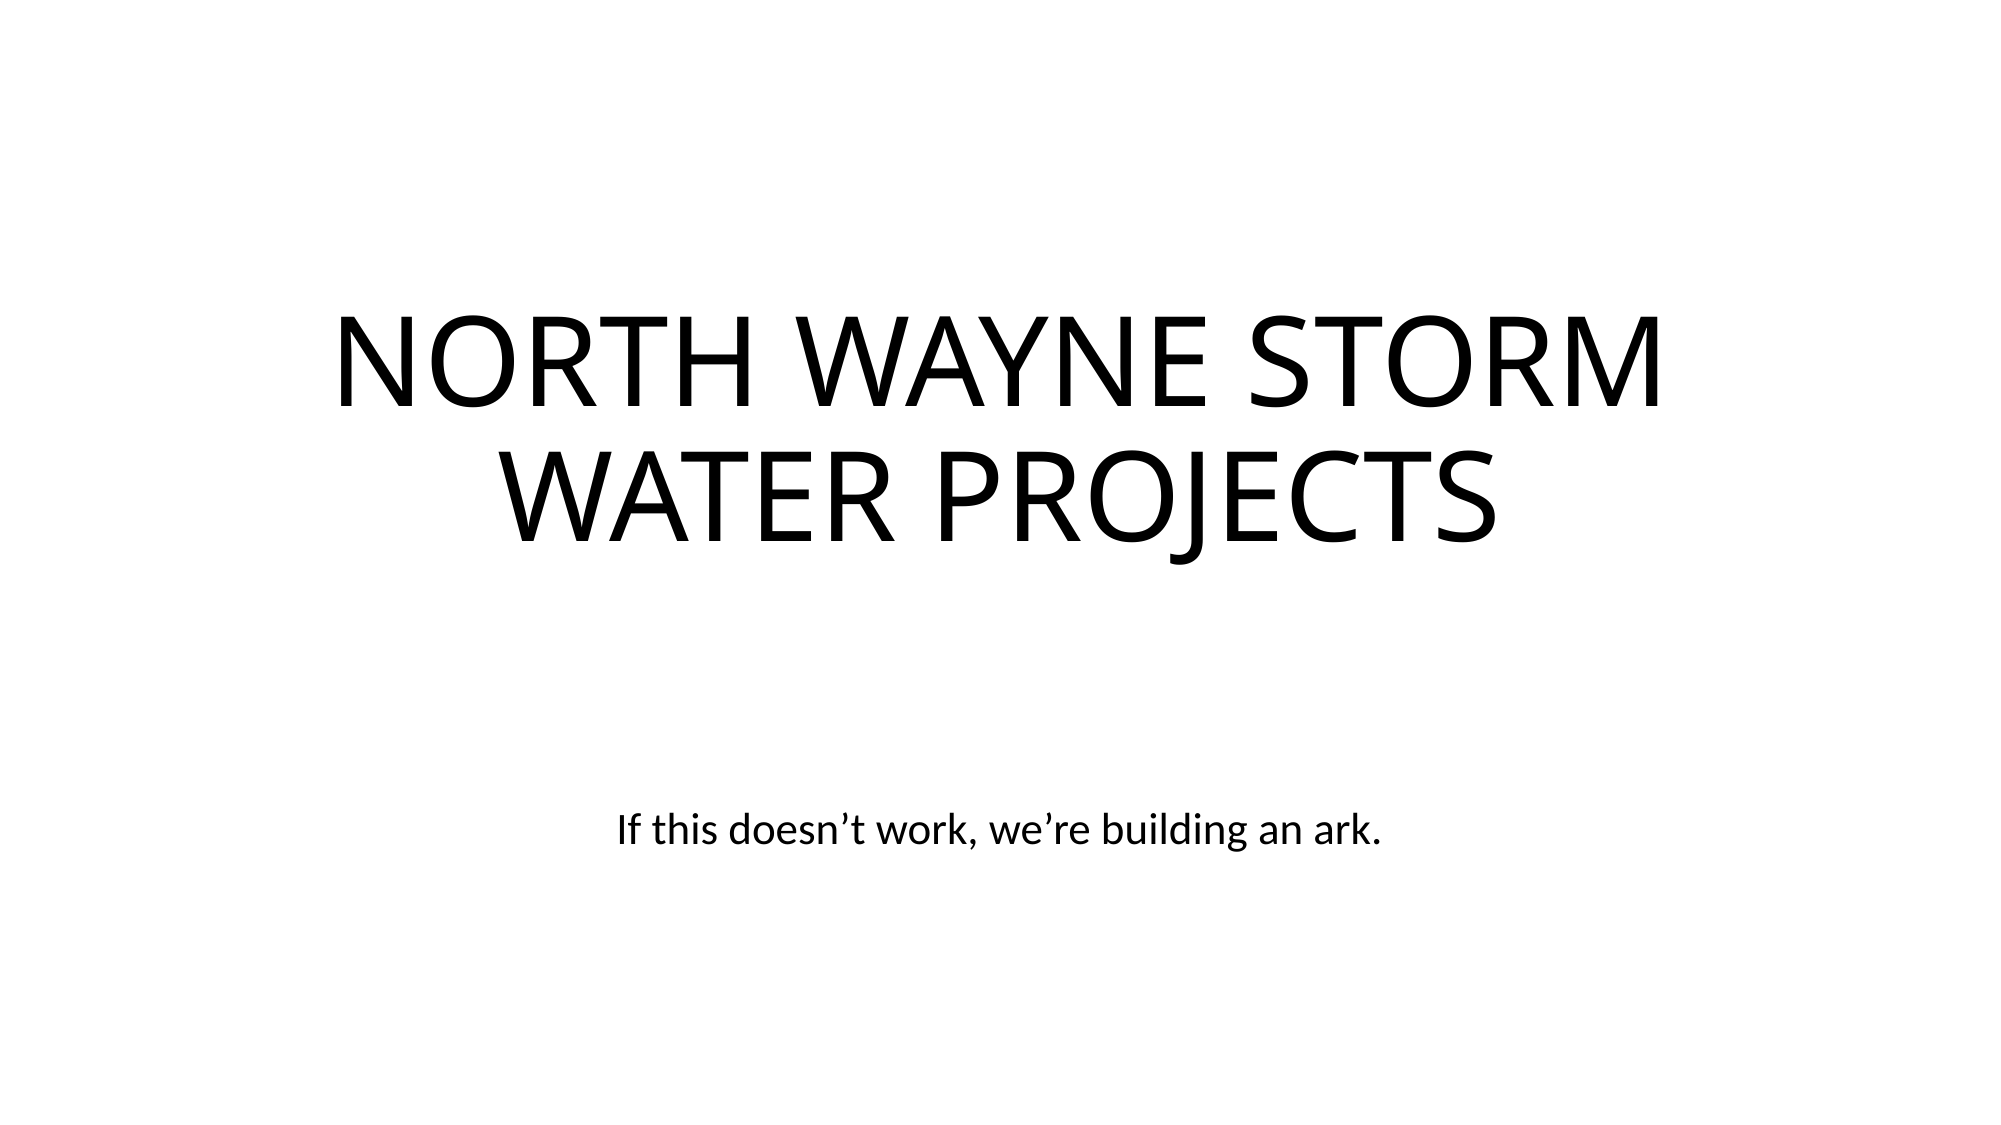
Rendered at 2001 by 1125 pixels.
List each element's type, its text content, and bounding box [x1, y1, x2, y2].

subtitle If this doesn’t work, we’re building an ark. [249, 590, 1750, 863]
title NORTH WAYNE STORM WATER PROJECTS [249, 184, 1750, 576]
